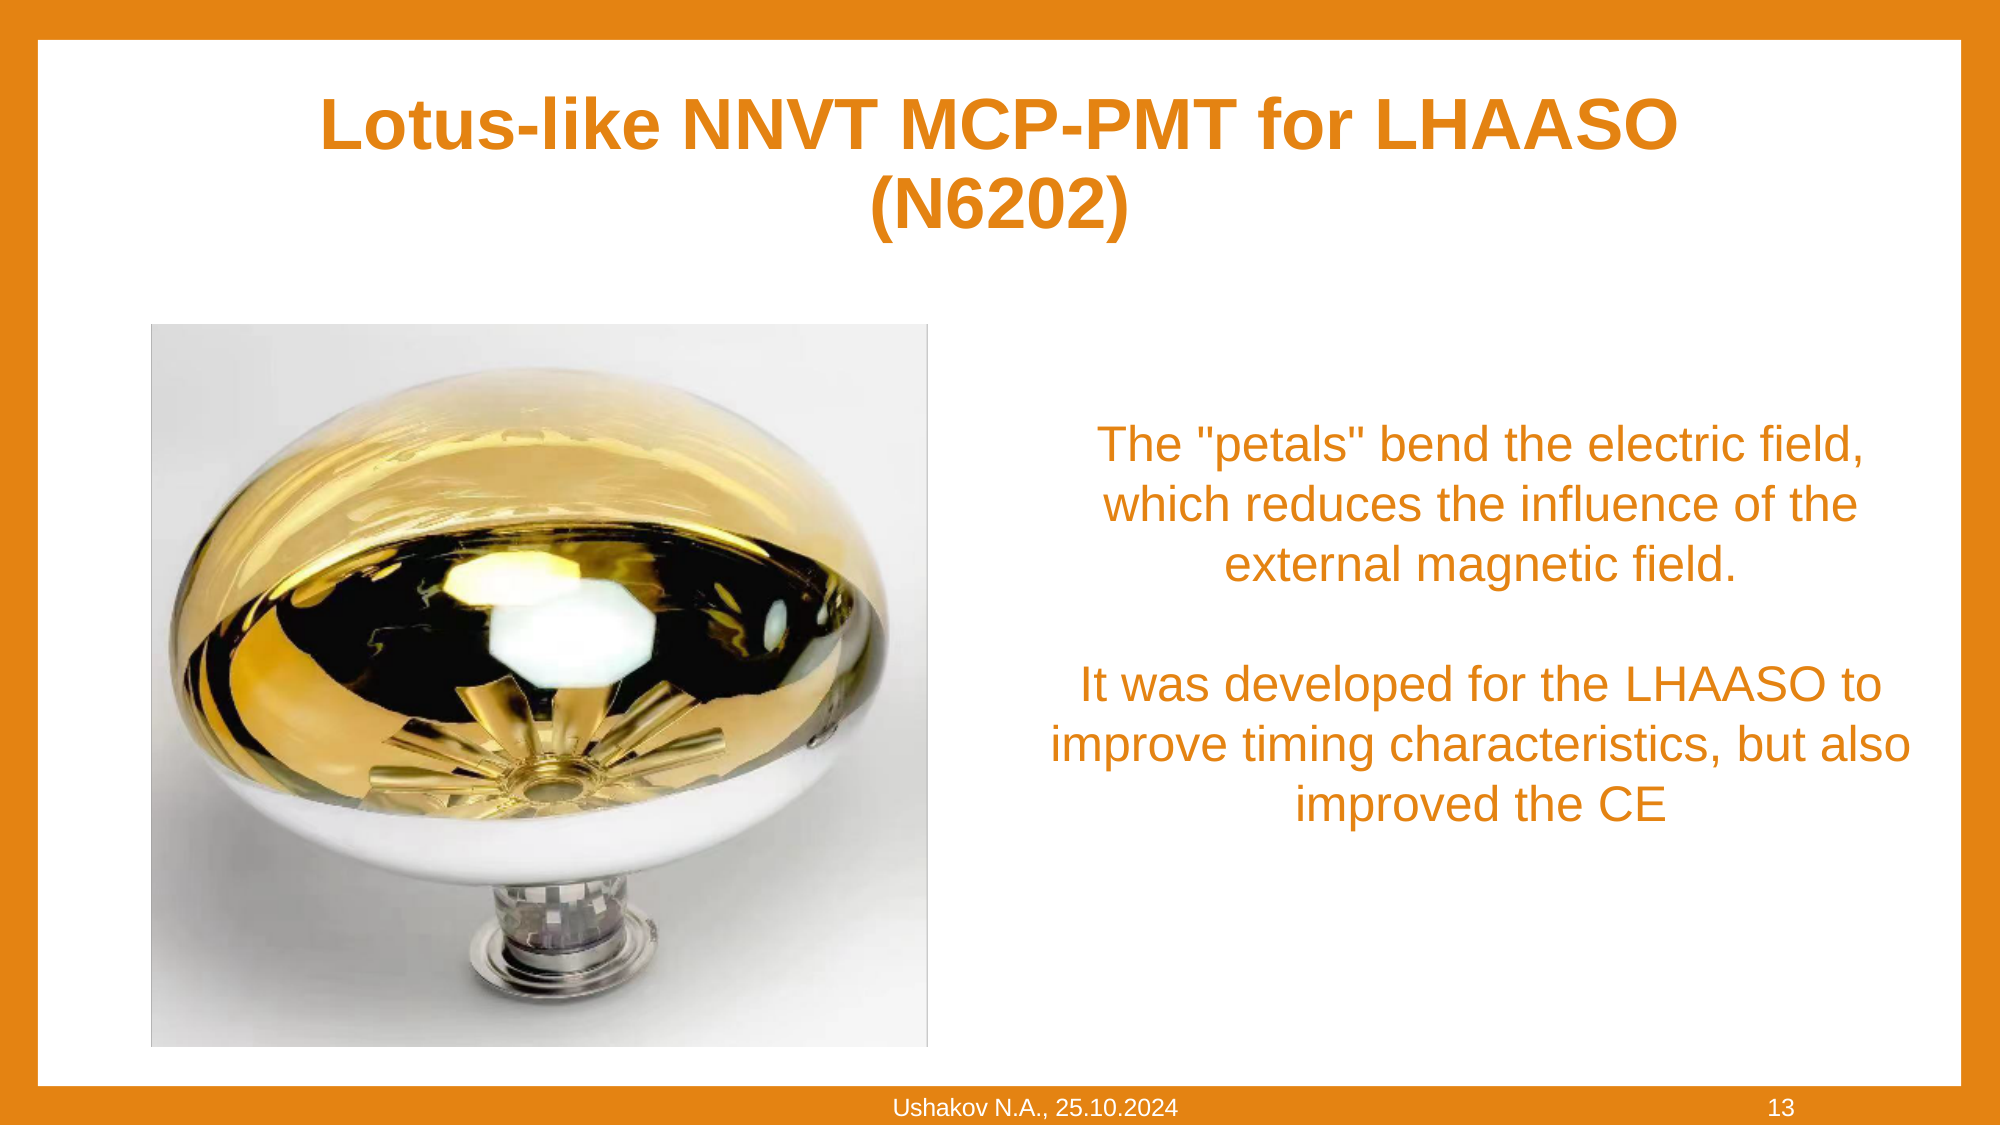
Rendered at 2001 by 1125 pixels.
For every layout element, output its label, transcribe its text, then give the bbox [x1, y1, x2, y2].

picture [149, 324, 929, 1048]
text_box The "petals" bend the electric field, which reduces the influence of the external magnetic field. It was developed for the LHAASO to improve timing characteristics, but also improved the CE [1024, 403, 1938, 839]
slide_number 13 [1530, 1087, 1811, 1125]
footer Ushakov N.A., 25.10.2024 [647, 1087, 1422, 1125]
title Lotus-like NNVT MCP-PMT for LHAASO (N6202) [190, 78, 1811, 254]
